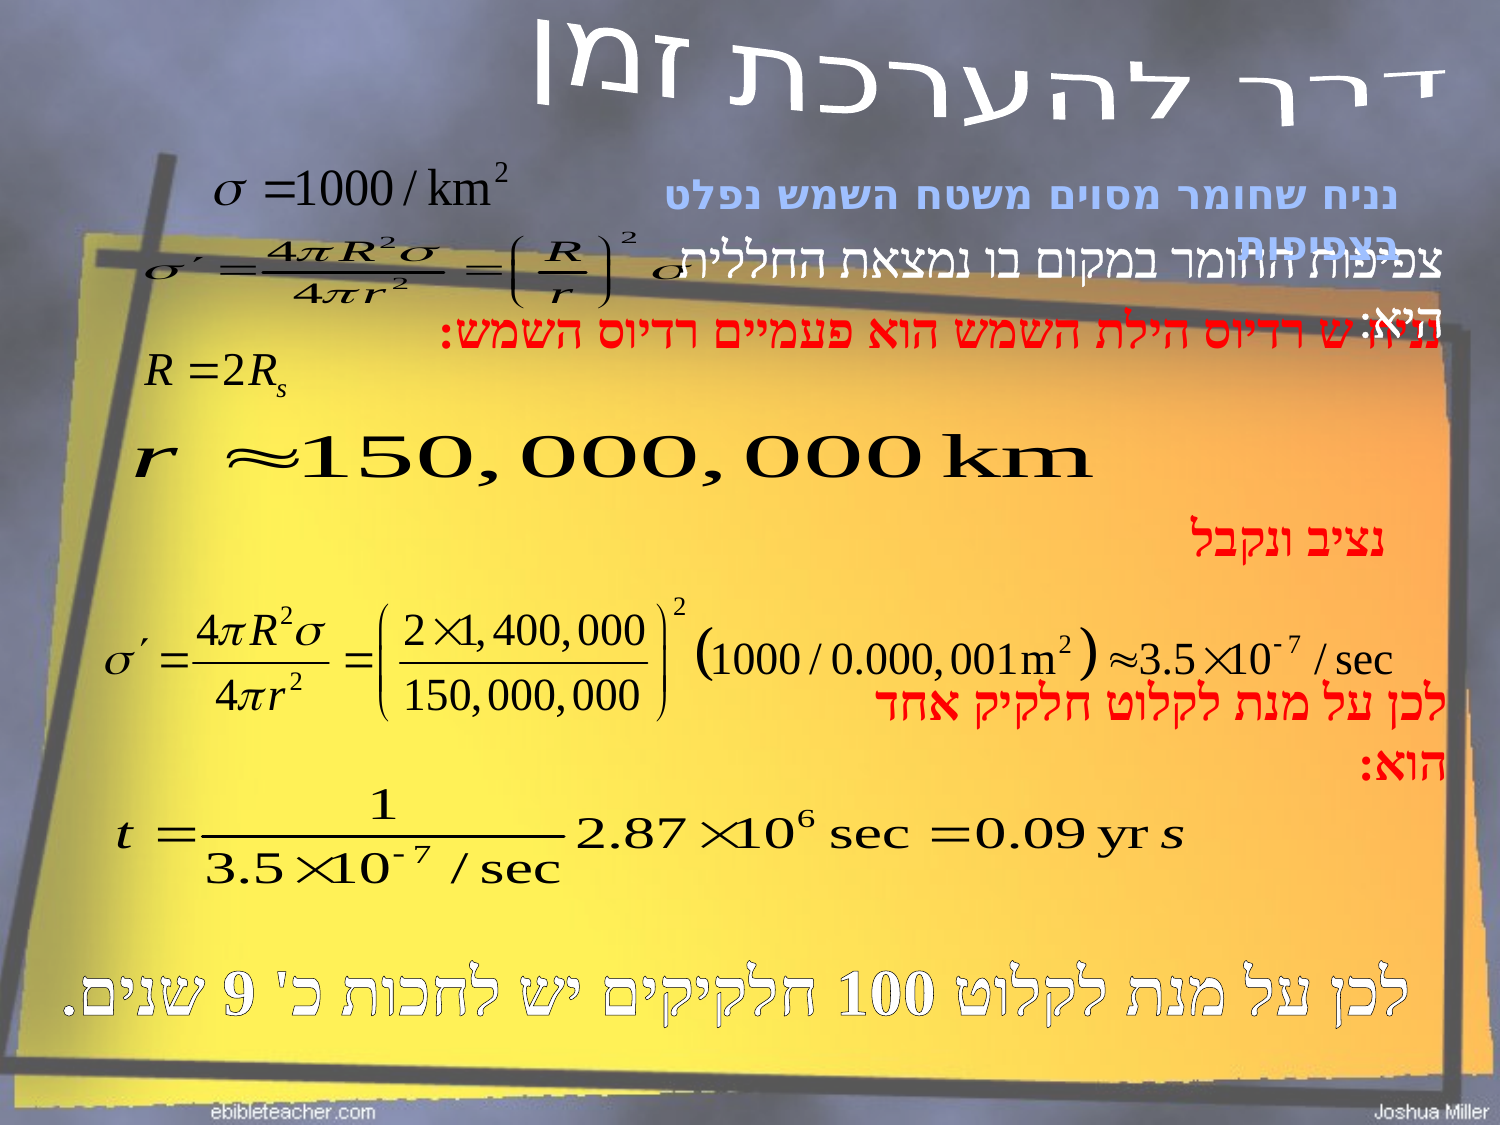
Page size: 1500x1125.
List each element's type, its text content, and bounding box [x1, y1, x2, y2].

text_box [111, 420, 1117, 504]
text_box נניח ש רדיוס הילת השמש הוא פעמיים רדיוס השמש: [411, 324, 1458, 367]
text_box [97, 585, 1403, 733]
text_box צפיפות החומר במקום בו נמצאת החללית היא: [643, 219, 1459, 355]
text_box לכן על מנת לקלוט חלקיק אחד הוא: [797, 662, 1464, 858]
text_box לכן על מנת לקלוט 100 חלקיקים יש לחכות כ' 9 שנים. [27, 940, 1426, 1036]
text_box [135, 337, 299, 410]
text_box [206, 148, 518, 220]
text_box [135, 223, 703, 315]
text_box נניח שחומר מסוים משטח השמש נפלט בצפיפות [631, 160, 1416, 276]
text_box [107, 776, 1201, 894]
text_box נציב ונקבל [1097, 498, 1402, 585]
